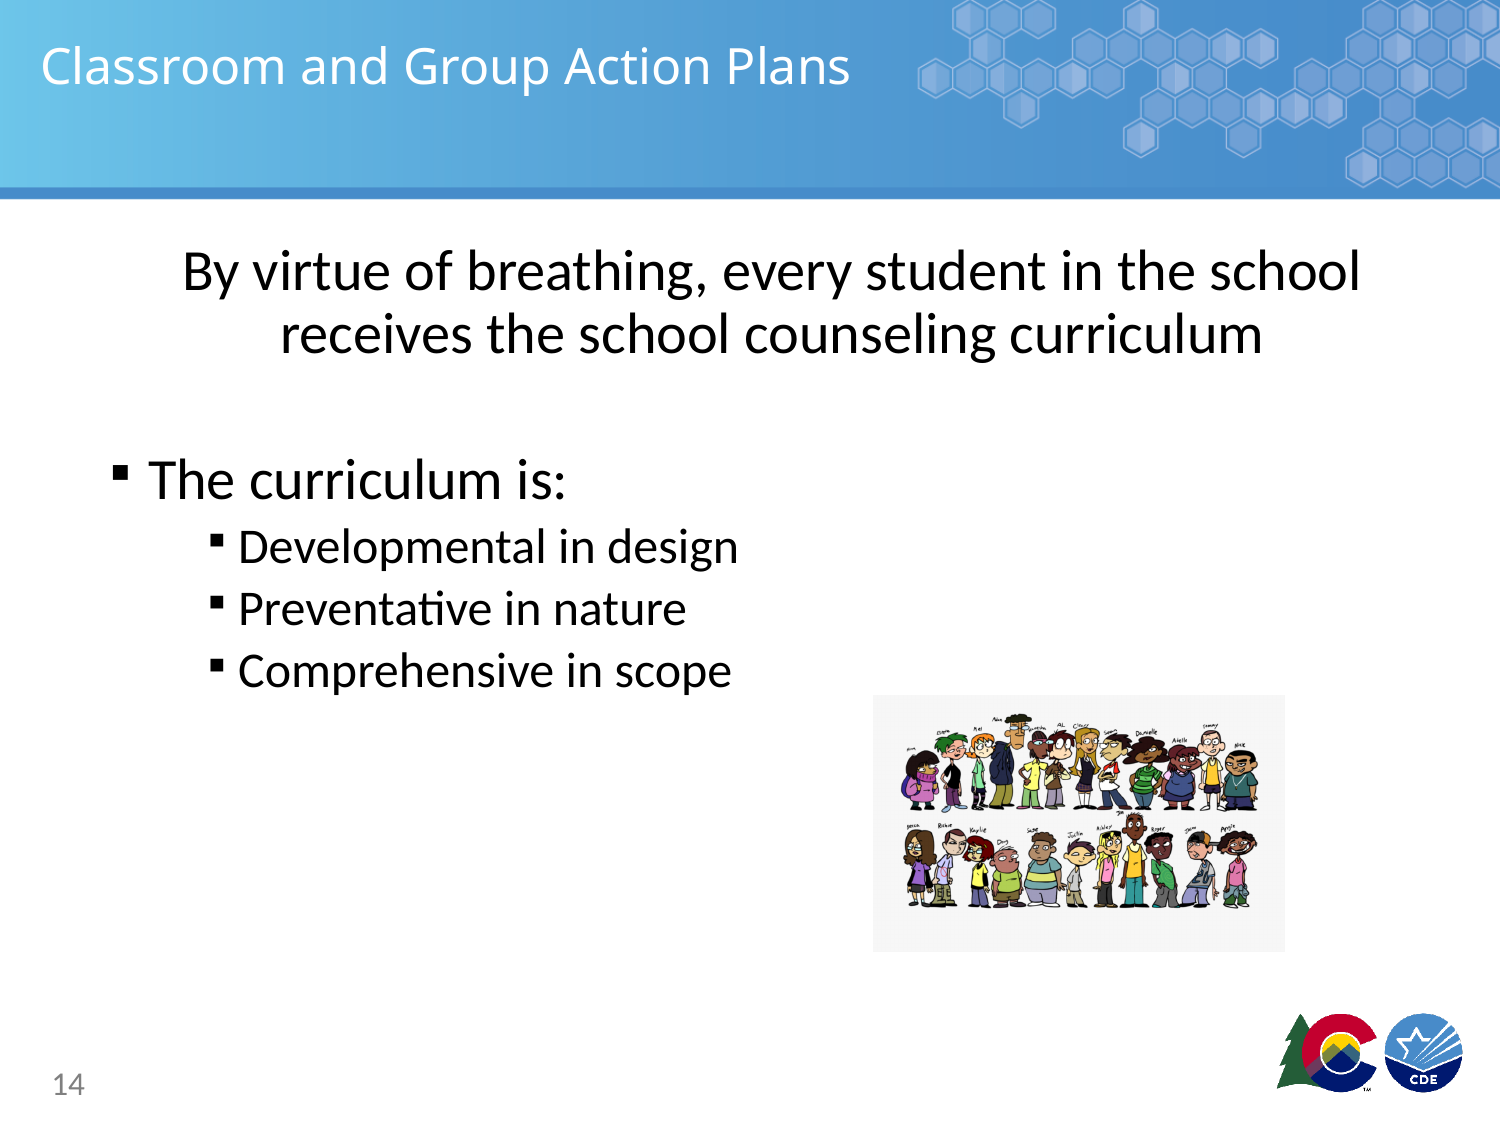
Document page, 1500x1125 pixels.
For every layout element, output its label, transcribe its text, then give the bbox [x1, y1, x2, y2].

picture [0, 0, 1500, 200]
picture [873, 695, 1285, 952]
title Classroom and Group Action Plans [40, 41, 1038, 166]
slide_number 14 [36, 1054, 375, 1115]
picture [1275, 1012, 1463, 1093]
list By virtue of breathing, every student in the school receives the school counseling curriculum The curriculum is: Developmental in design Preventative in nature Comprehensive in scope [103, 239, 1397, 1002]
